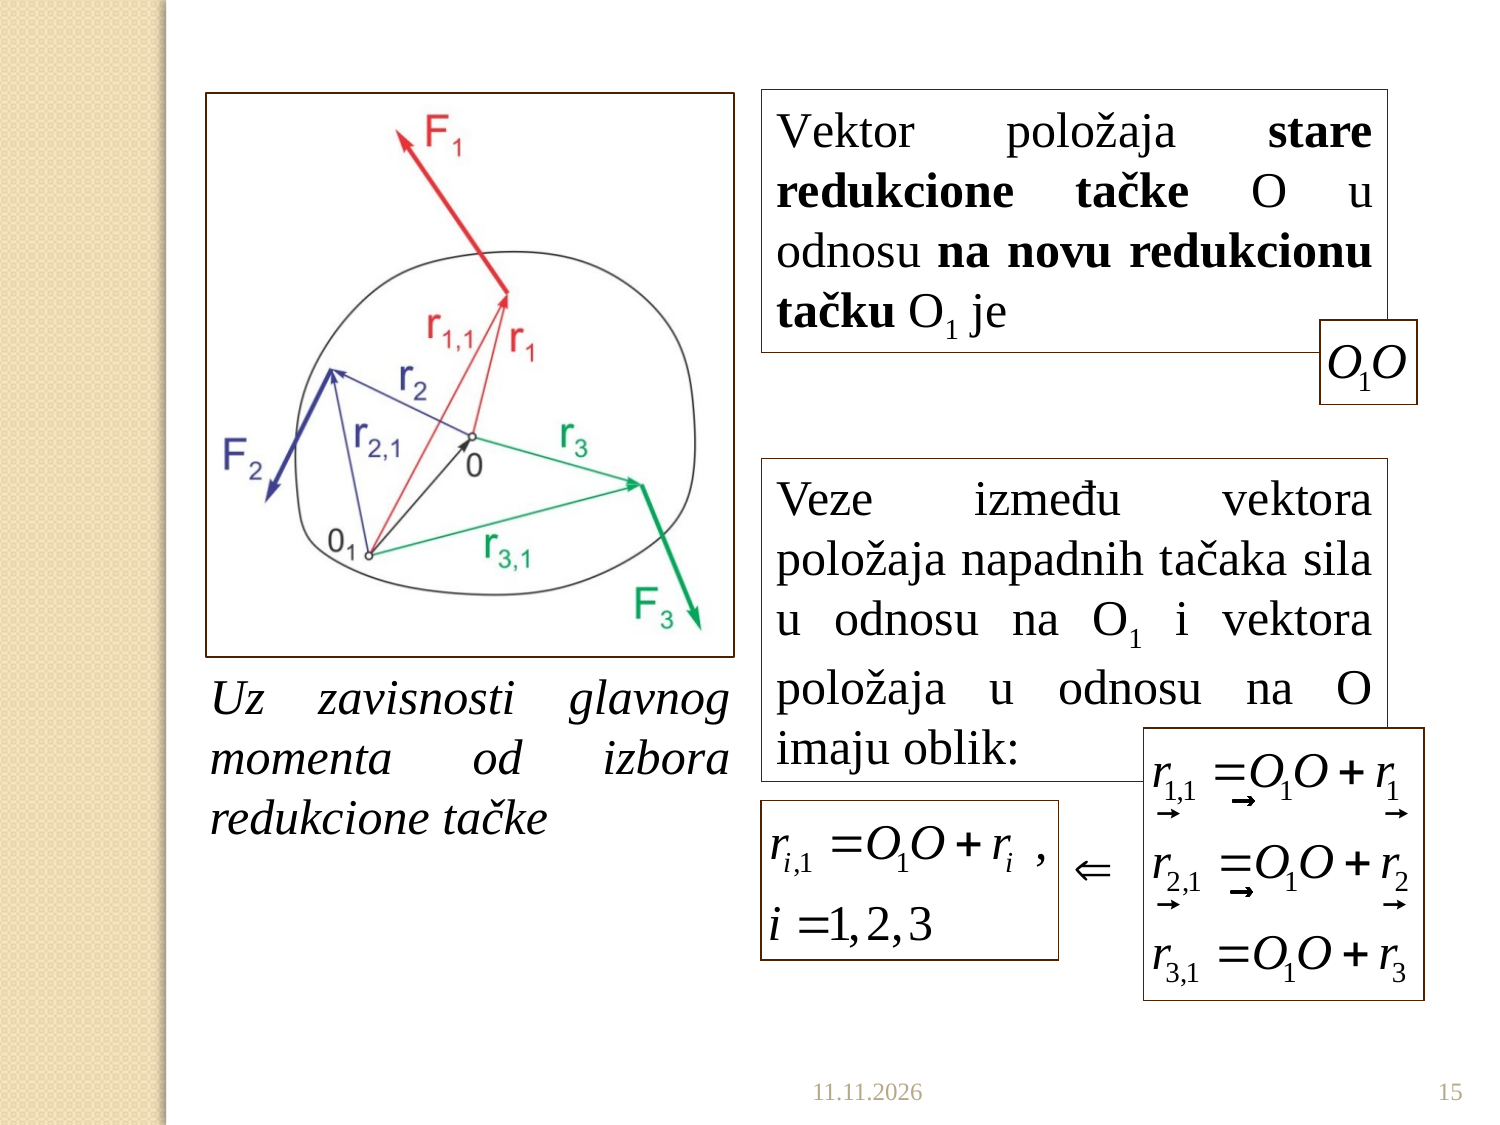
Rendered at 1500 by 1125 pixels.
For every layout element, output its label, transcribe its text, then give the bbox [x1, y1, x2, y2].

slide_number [587, 1034, 938, 1113]
text_box Veze između vektora položaja napadnih tačaka sila u odnosu na O1 i vektora položaja u odnosu na O imaju oblik: [761, 458, 1388, 782]
text_box Uz zavisnosti glavnog momenta od izbora redukcione tačke [194, 656, 746, 852]
slide_number 15 [1413, 1034, 1488, 1113]
text_box Vektor položaja stare redukcione tačke O u odnosu na novu redukcionu tačku O1 je [761, 89, 1388, 353]
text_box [1320, 320, 1417, 405]
picture [206, 93, 734, 657]
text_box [1065, 848, 1129, 899]
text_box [761, 800, 1058, 960]
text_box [1143, 728, 1424, 1000]
